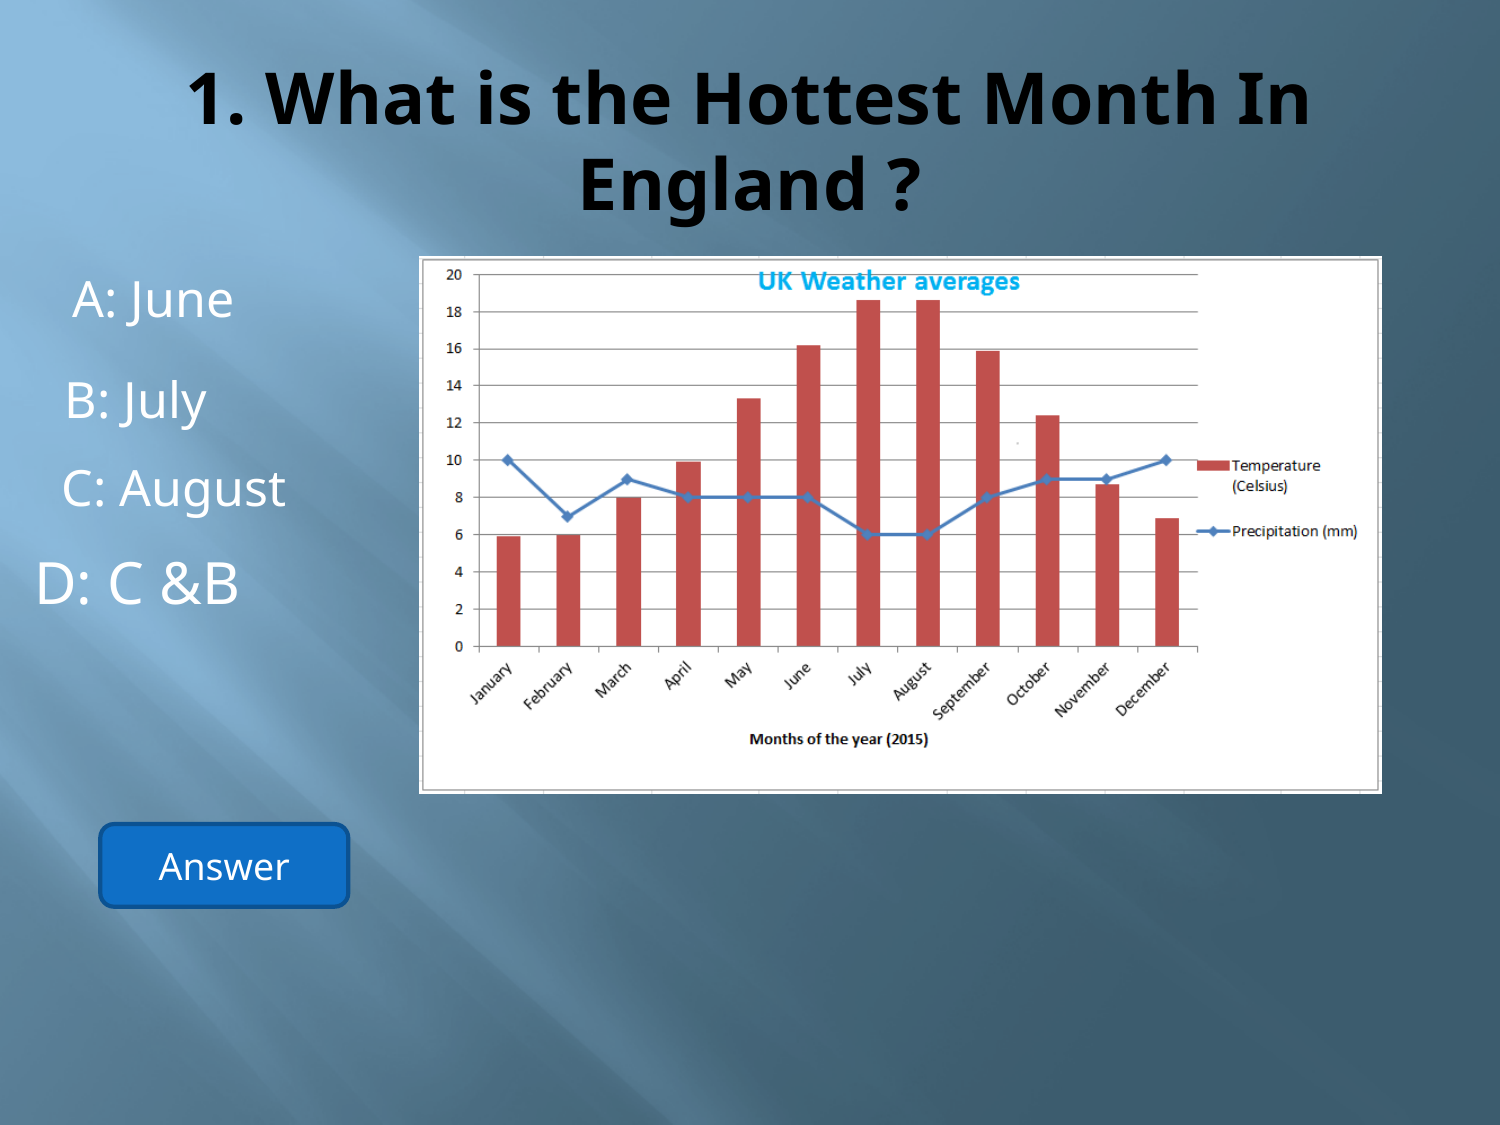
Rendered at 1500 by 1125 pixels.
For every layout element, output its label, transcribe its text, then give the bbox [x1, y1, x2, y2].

title 1. What is the Hottest Month In England ? [75, 45, 1425, 233]
text_box B: July [49, 361, 287, 437]
picture [418, 256, 1382, 794]
text_box Answer [98, 821, 351, 909]
list D: C &B [0, 538, 418, 641]
text_box C: August [46, 449, 307, 524]
text_box A: June [57, 259, 258, 335]
text_box D [157, 857, 420, 918]
